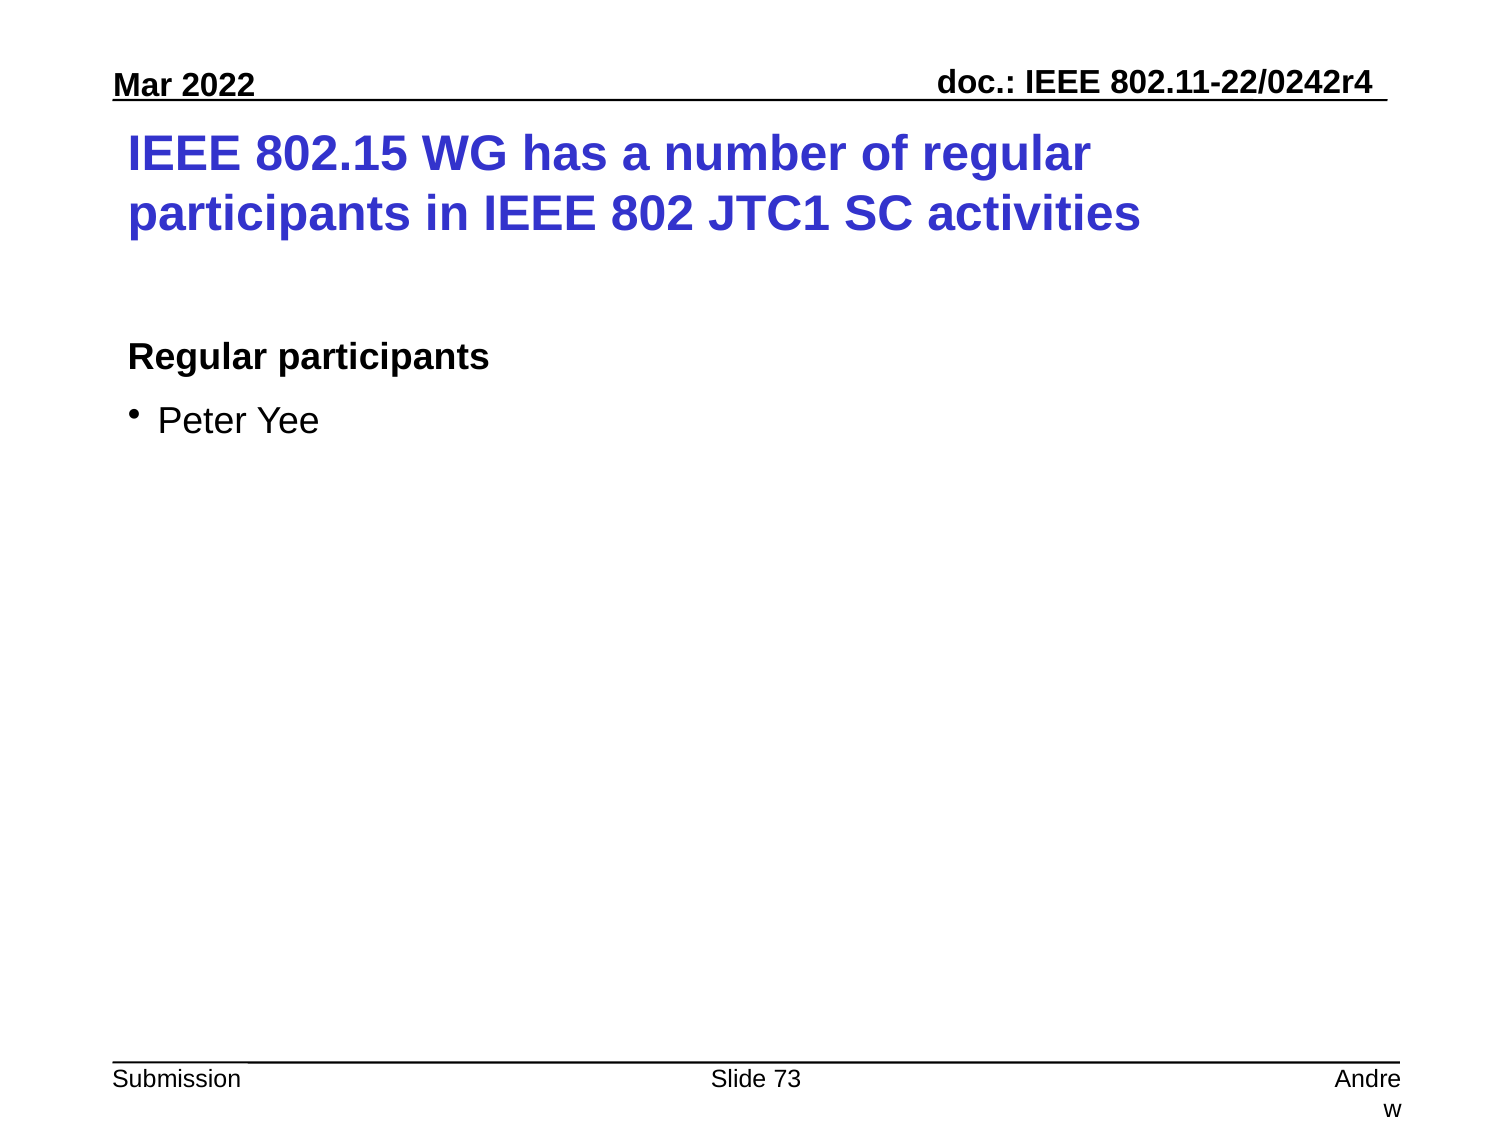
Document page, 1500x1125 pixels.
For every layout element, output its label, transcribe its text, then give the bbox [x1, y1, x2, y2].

list Regular participants Peter Yee [112, 324, 1388, 1000]
footer Andrew Myles, Cisco [1320, 1061, 1402, 1093]
title IEEE 802.15 WG has a number of regular participants in IEEE 802 JTC1 SC activities [112, 112, 1388, 288]
slide_number Slide 73 [709, 1061, 803, 1093]
